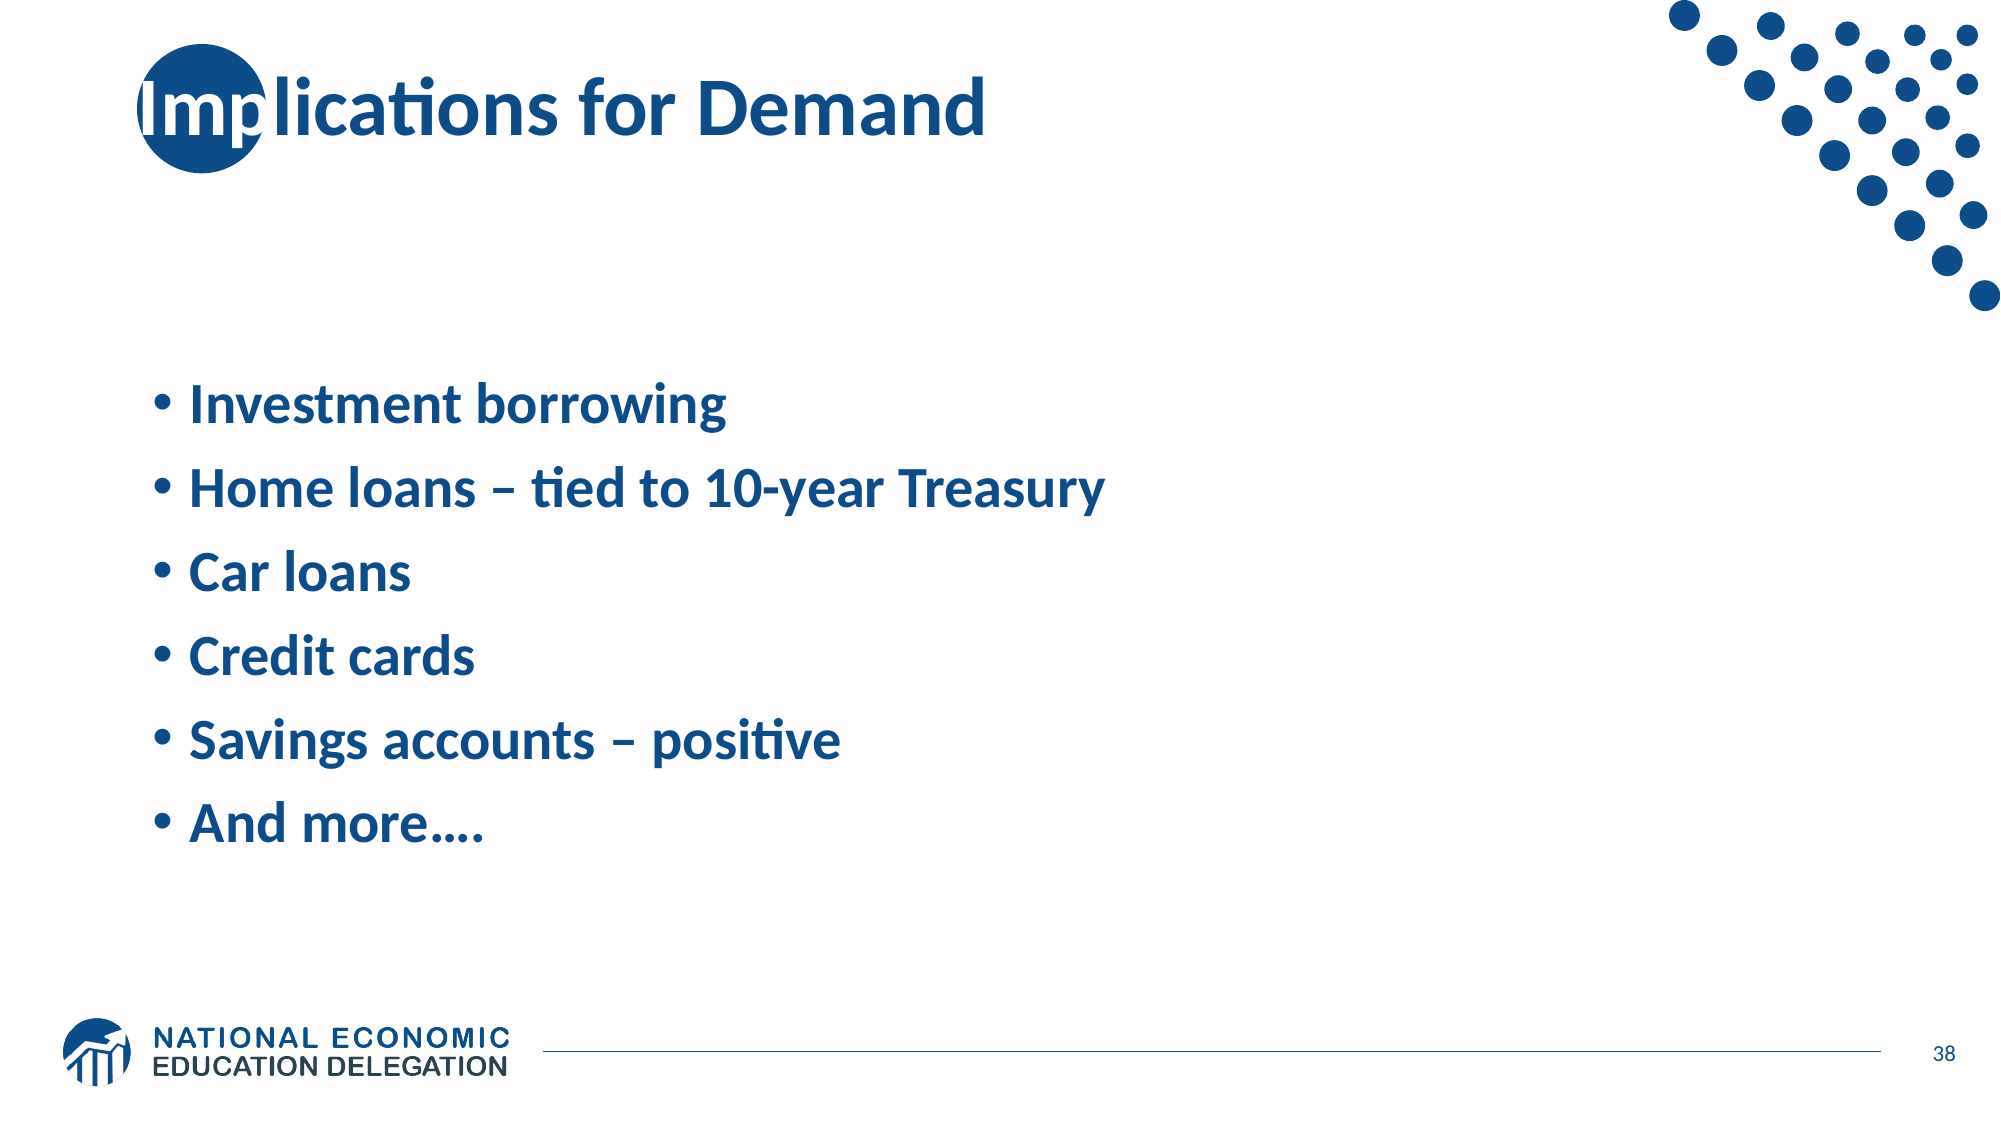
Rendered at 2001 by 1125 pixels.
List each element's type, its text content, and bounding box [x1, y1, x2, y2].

title Implications for Demand [123, 0, 1848, 218]
slide_number 38 [1521, 1022, 1972, 1082]
list Investment borrowing Home loans – tied to 10-year Treasury Car loans Credit cards Savings accounts – positive And more…. [137, 257, 1863, 972]
picture [55, 1013, 520, 1091]
